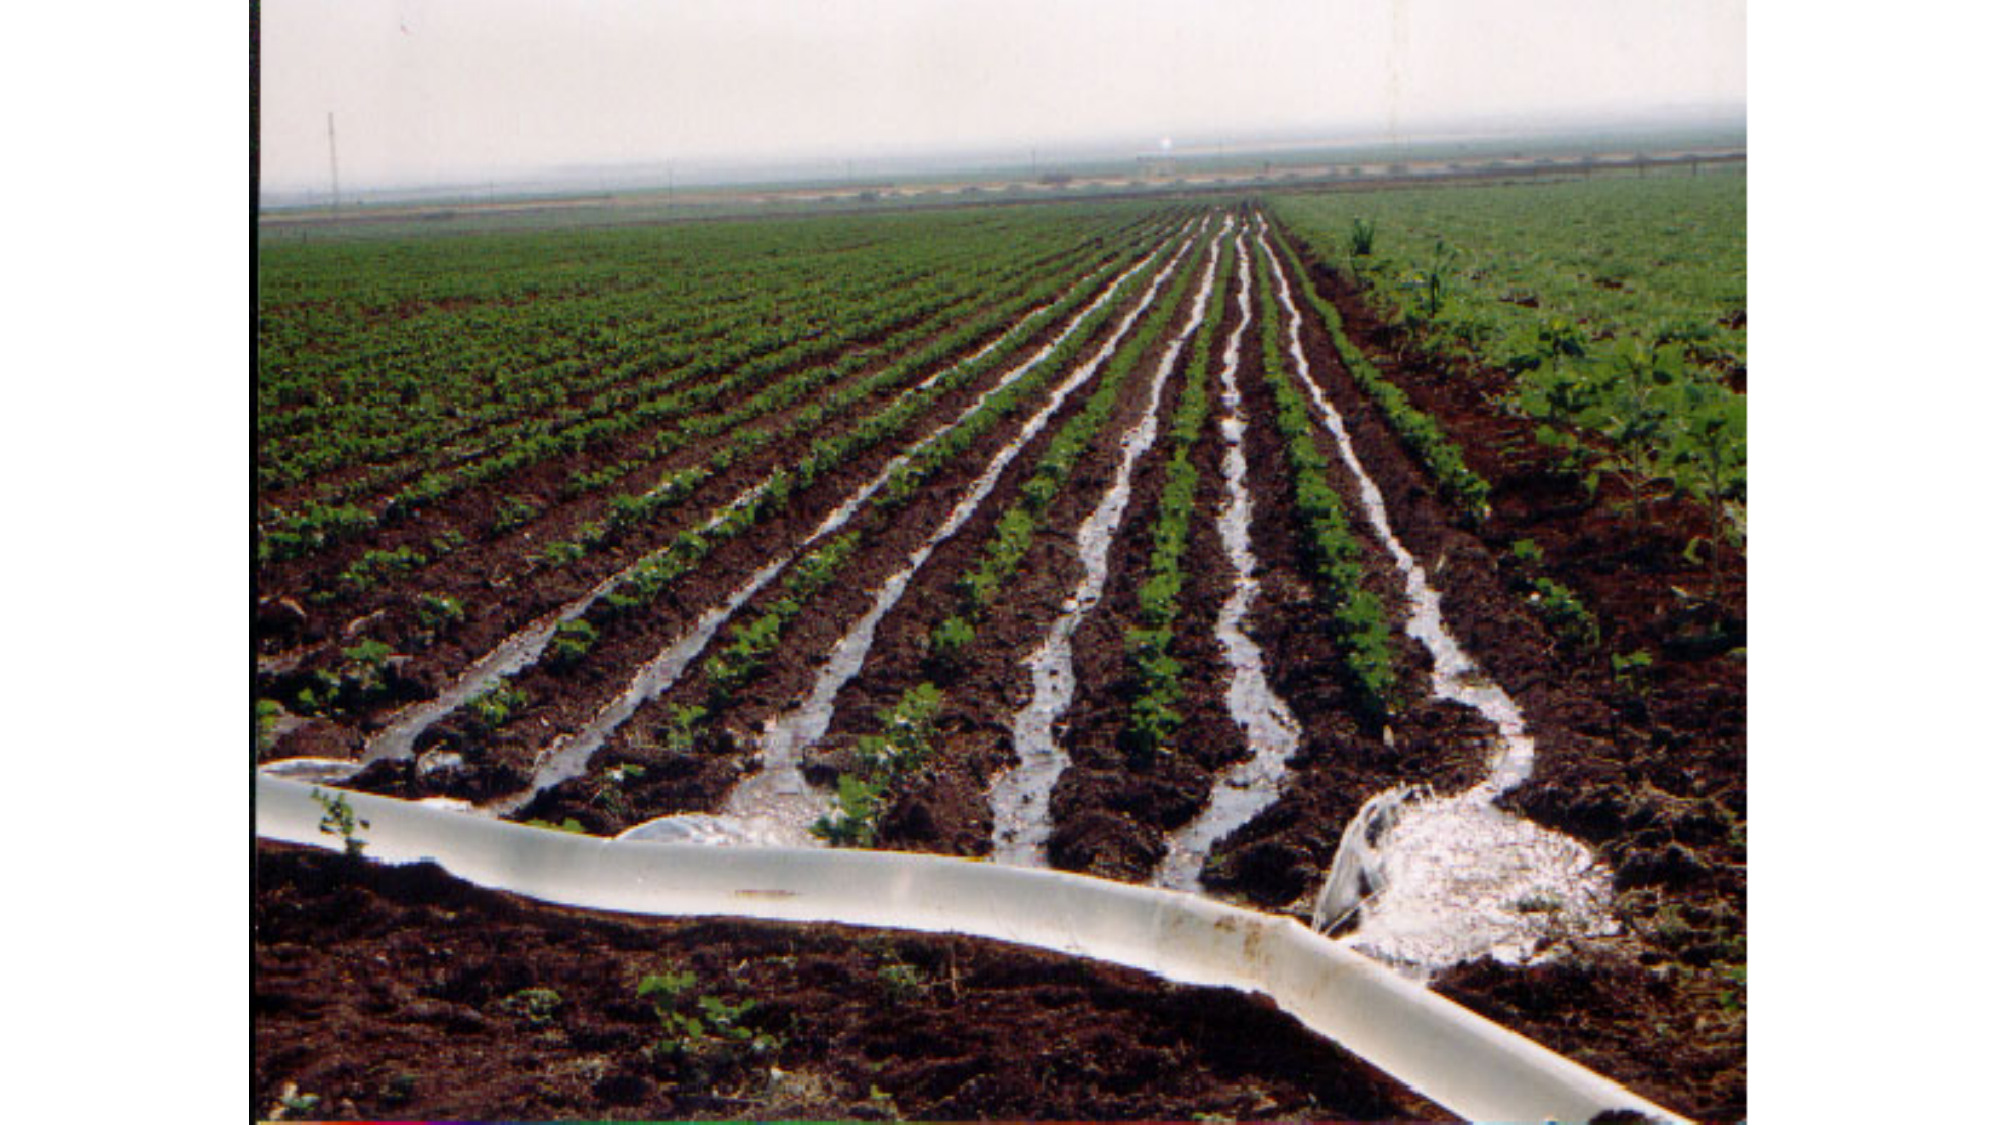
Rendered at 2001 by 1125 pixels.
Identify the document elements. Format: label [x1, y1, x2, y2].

text_box [249, 0, 1750, 1125]
